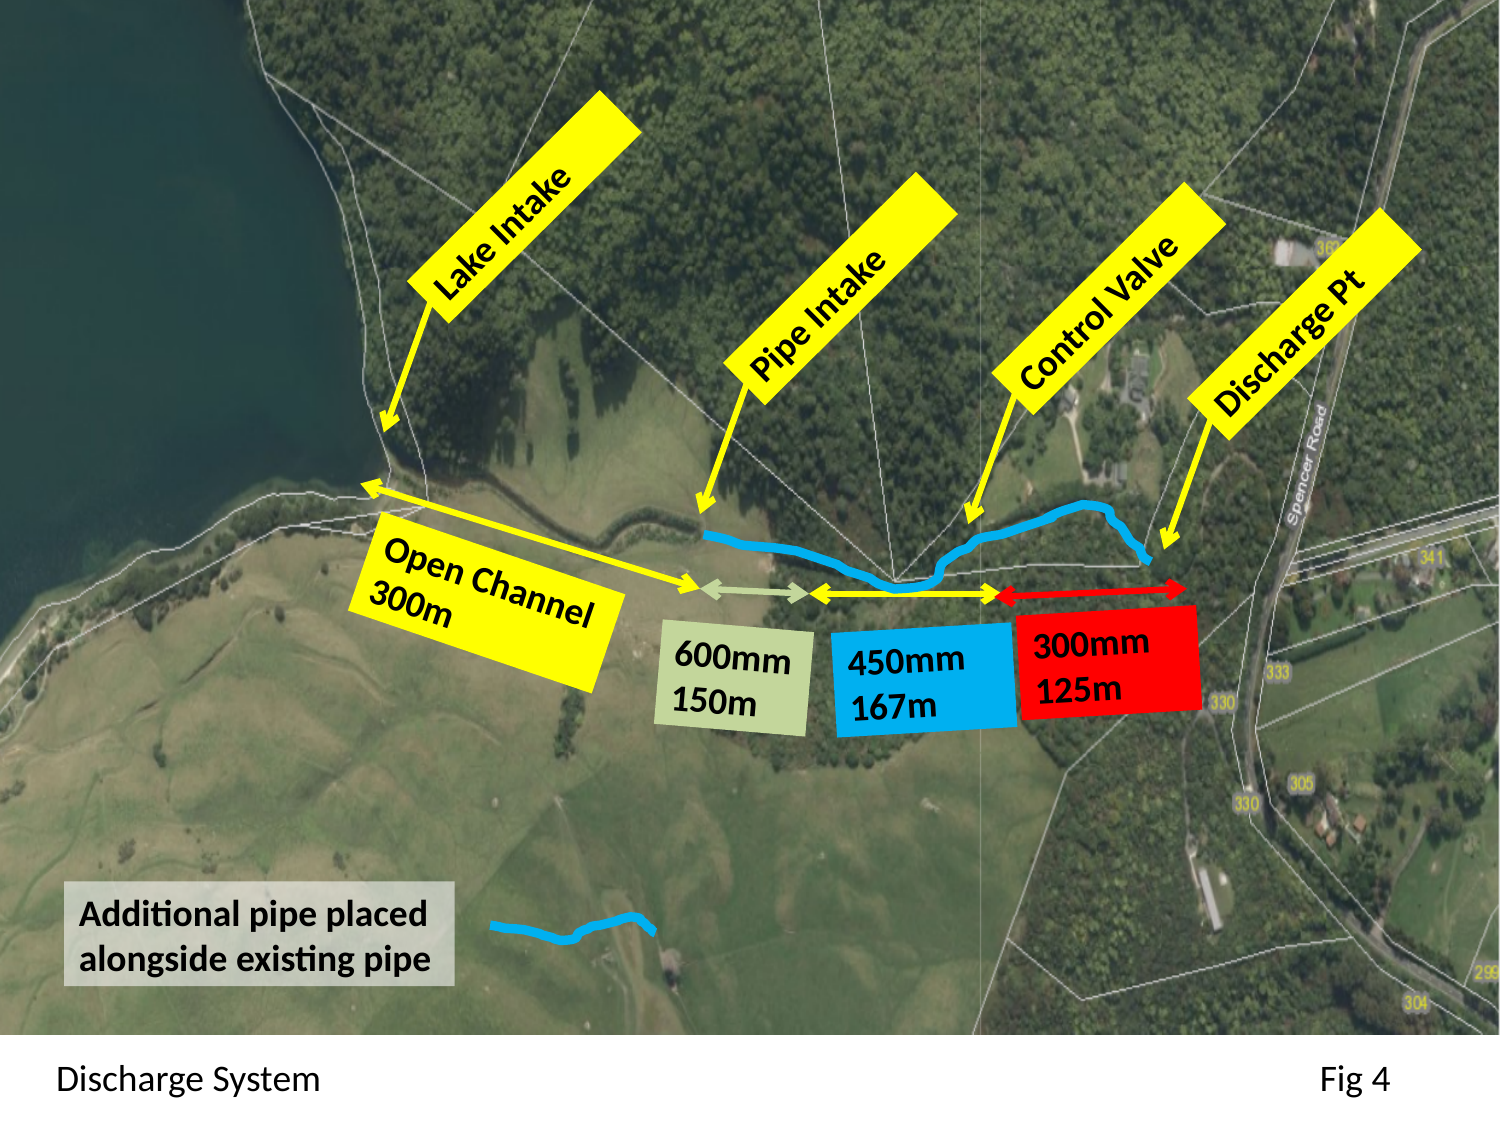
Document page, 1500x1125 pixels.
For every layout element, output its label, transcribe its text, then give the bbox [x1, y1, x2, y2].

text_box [699, 381, 748, 515]
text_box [968, 391, 1016, 525]
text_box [993, 588, 1188, 598]
picture [0, 0, 1500, 1036]
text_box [699, 588, 810, 594]
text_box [359, 483, 701, 589]
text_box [383, 300, 432, 433]
text_box Fig 4 [1305, 1046, 1459, 1107]
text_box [1163, 417, 1212, 550]
text_box Discharge System [41, 1046, 479, 1107]
